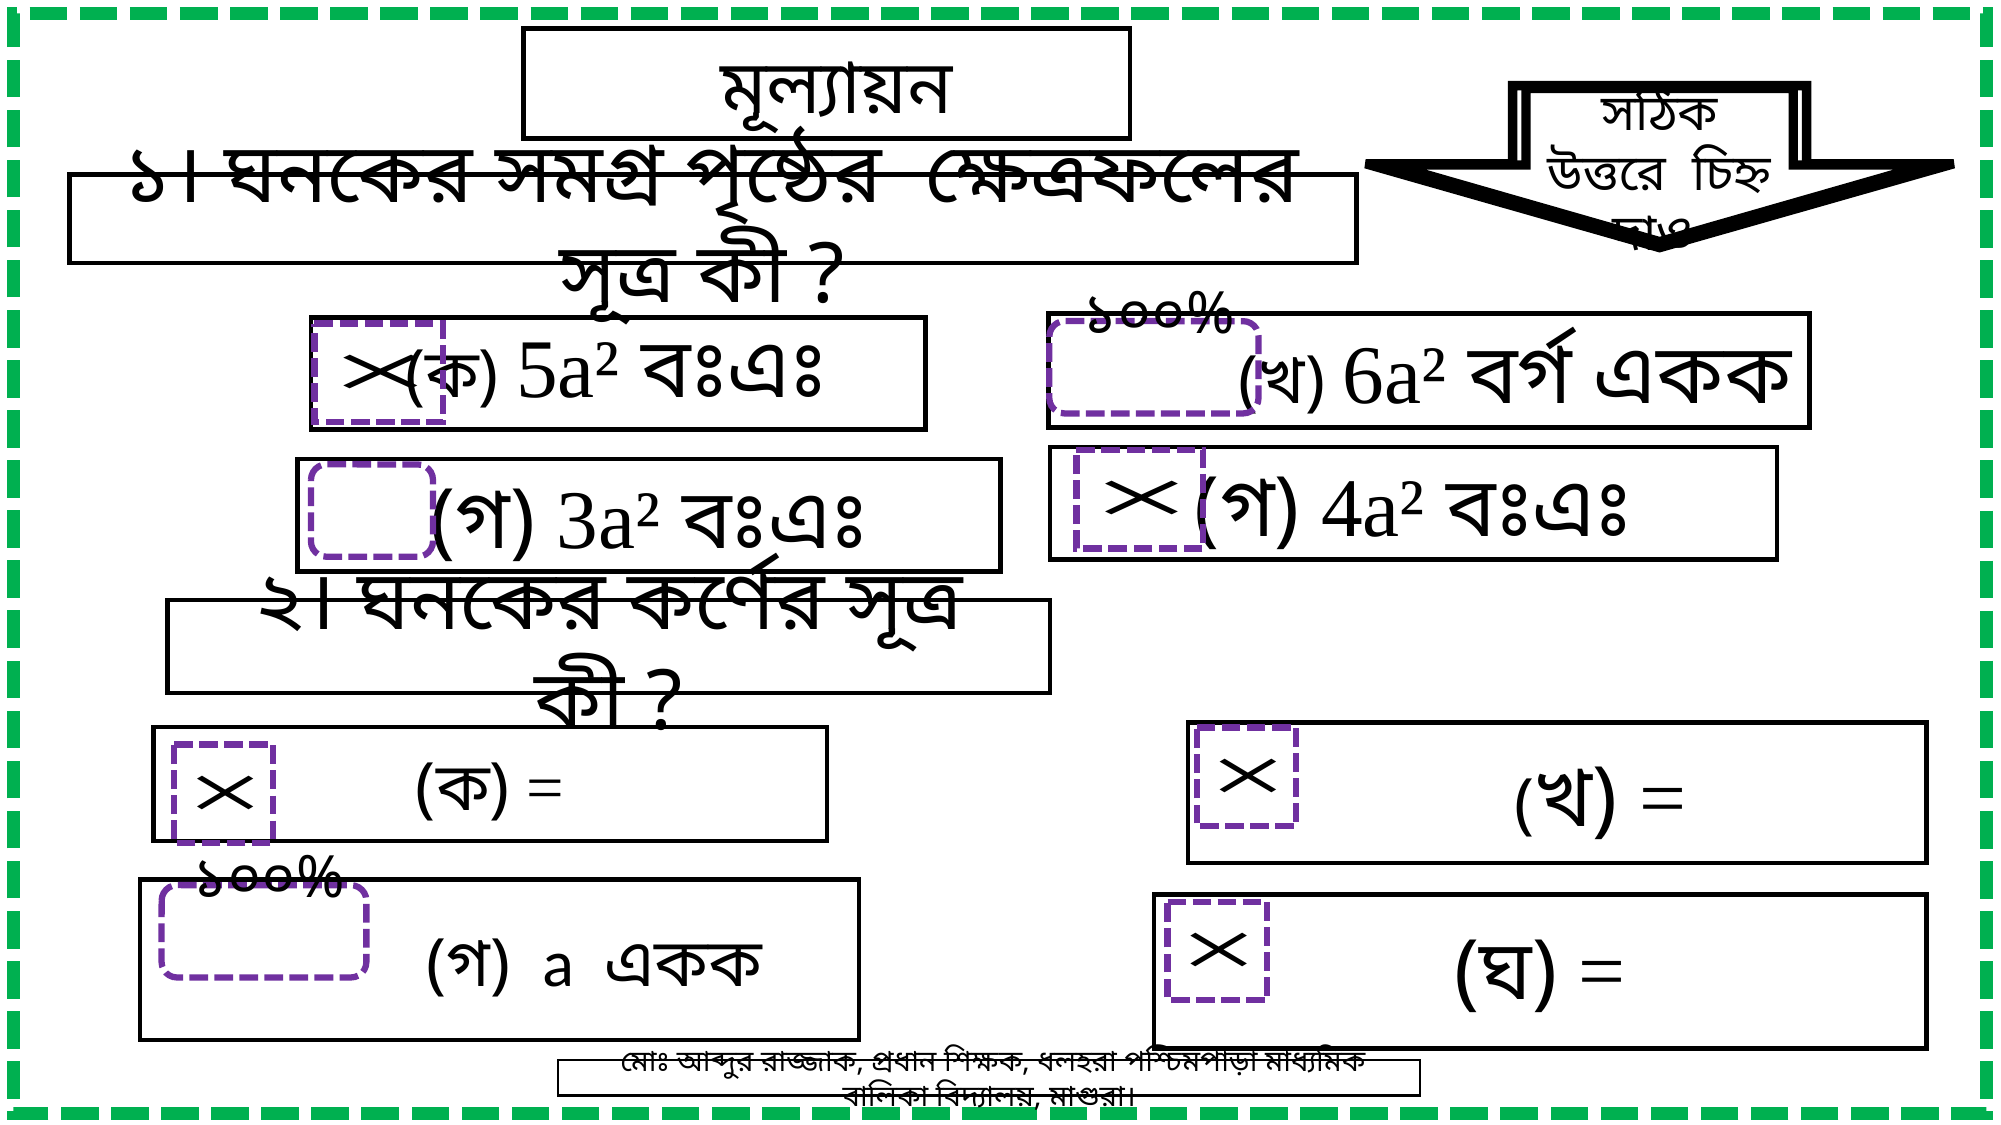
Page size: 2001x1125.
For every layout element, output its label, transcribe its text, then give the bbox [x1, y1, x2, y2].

text_box মূল্যায়ন [523, 28, 1131, 139]
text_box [1365, 85, 1954, 248]
text_box মোঃ আব্দুর রাজ্জাক, প্রধান শিক্ষক, ধলহরা পশ্চিমপাড়া মাধ্যমিক বালিকা বিদ্যালয়, মাগুরা। [557, 1059, 1421, 1097]
text_box (খ) 6a² বর্গ একক [1048, 312, 1810, 428]
text_box ২। ঘনকের কর্ণের সূত্র কী ? [167, 599, 1051, 694]
text_box (ক) 5a² বঃএঃ [310, 317, 927, 431]
text_box (গ) 4a² বঃএঃ [1049, 446, 1778, 561]
text_box ১। ঘনকের সমগ্র পৃষ্ঠের ক্ষেত্রফলের সূত্র কী ? [68, 174, 1357, 264]
text_box [12, 12, 1987, 1115]
text_box (গ) 3a² বঃএঃ [297, 458, 1002, 573]
